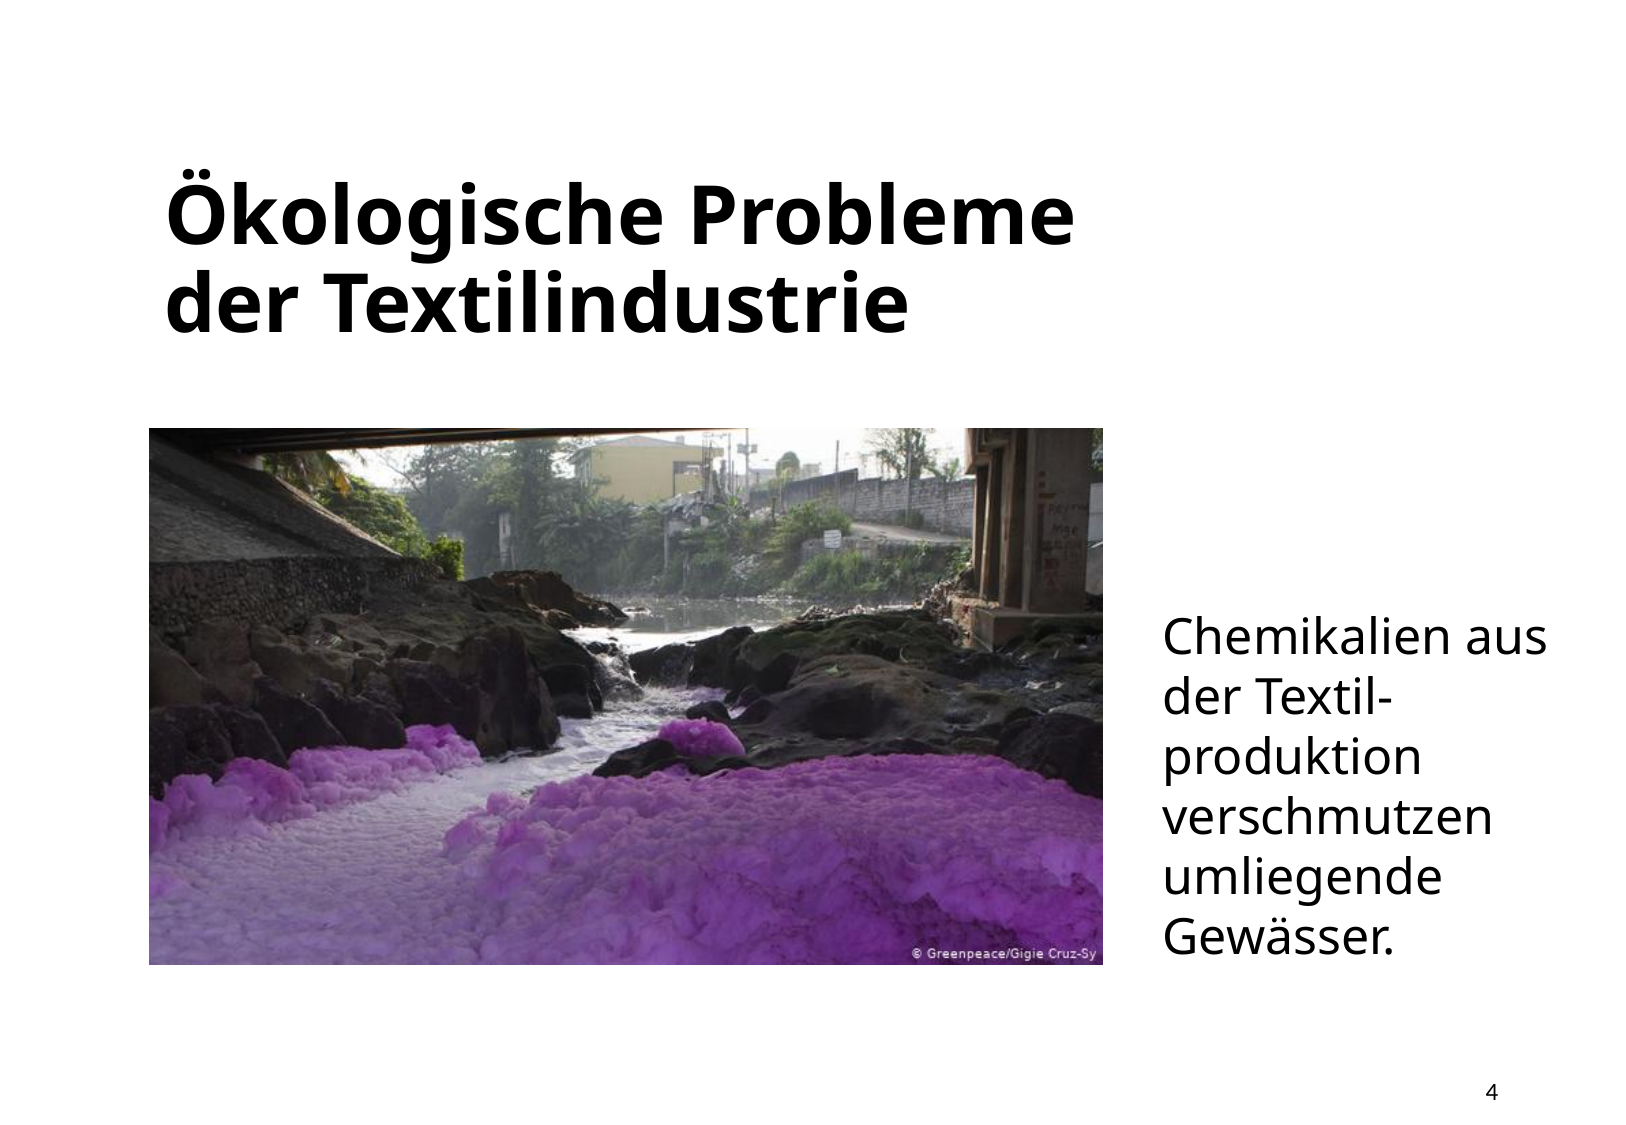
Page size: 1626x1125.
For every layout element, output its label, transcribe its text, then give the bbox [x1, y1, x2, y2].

text_box Ökologische Probleme der Textilindustrie [149, 159, 1103, 358]
picture [149, 428, 1103, 965]
text_box 4 [1147, 1060, 1514, 1120]
text_box Chemikalien aus der Textil-produktion verschmutzen umliegende Gewässer. [1147, 596, 1574, 972]
